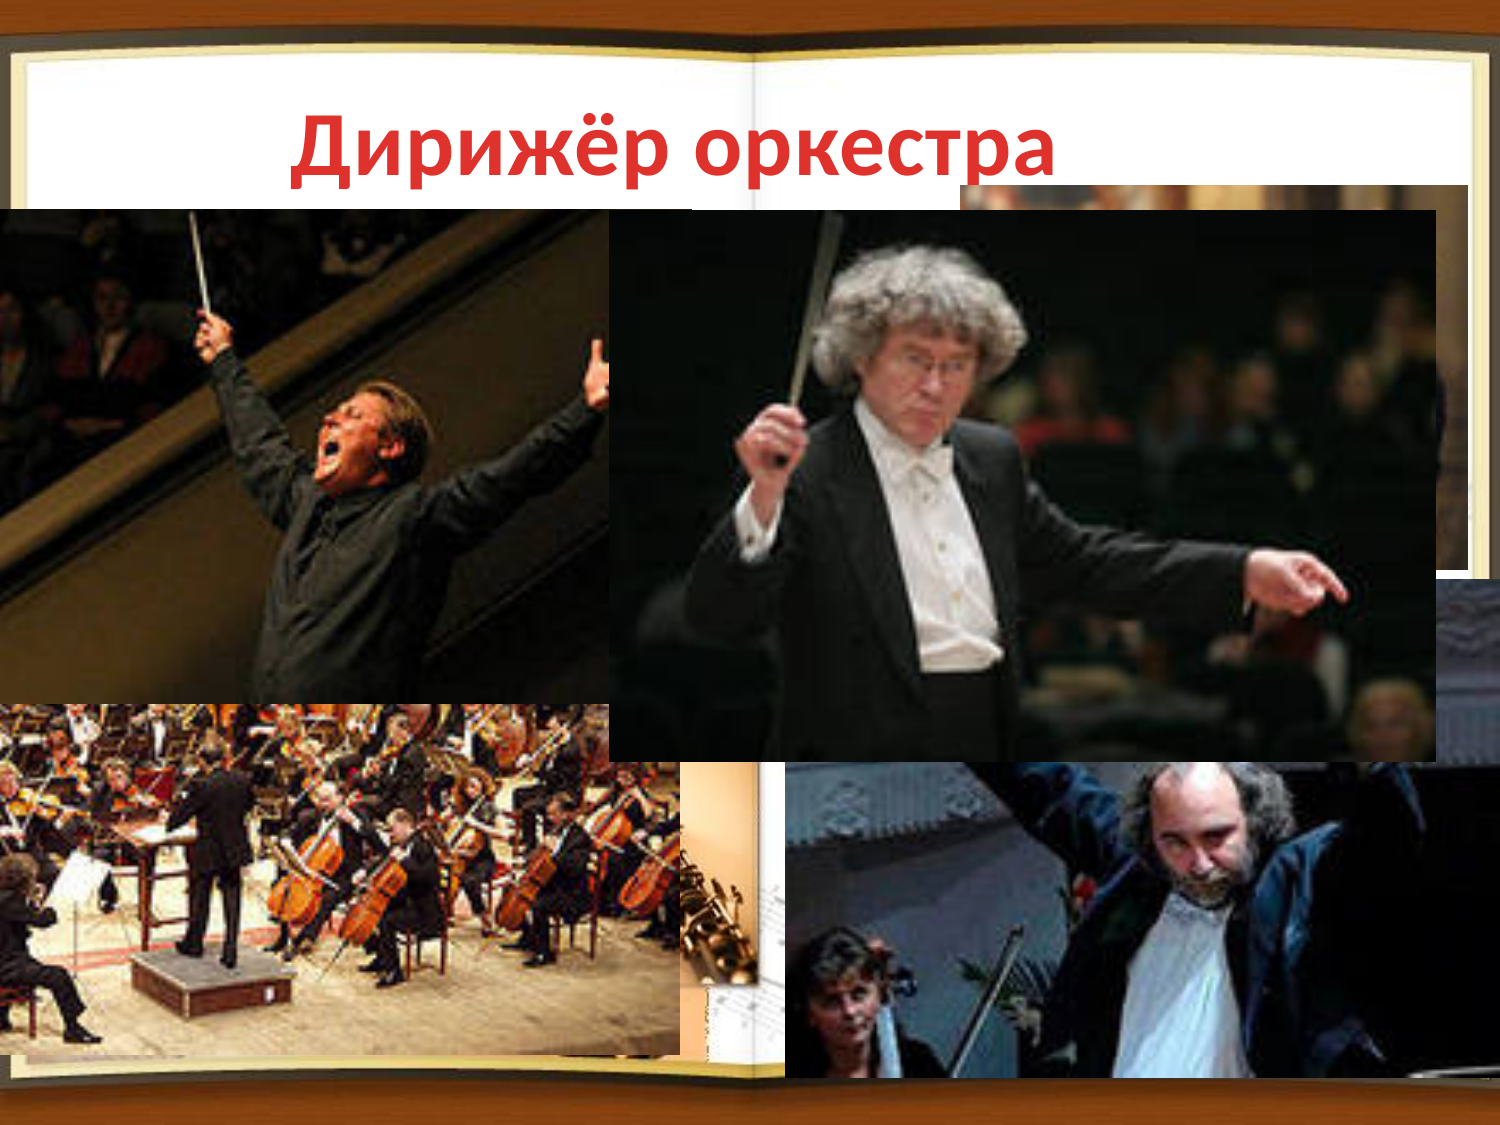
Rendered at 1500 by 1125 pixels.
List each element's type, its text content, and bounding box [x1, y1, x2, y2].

picture [0, 0, 1500, 1125]
title Дирижёр оркестра [0, 45, 1350, 209]
